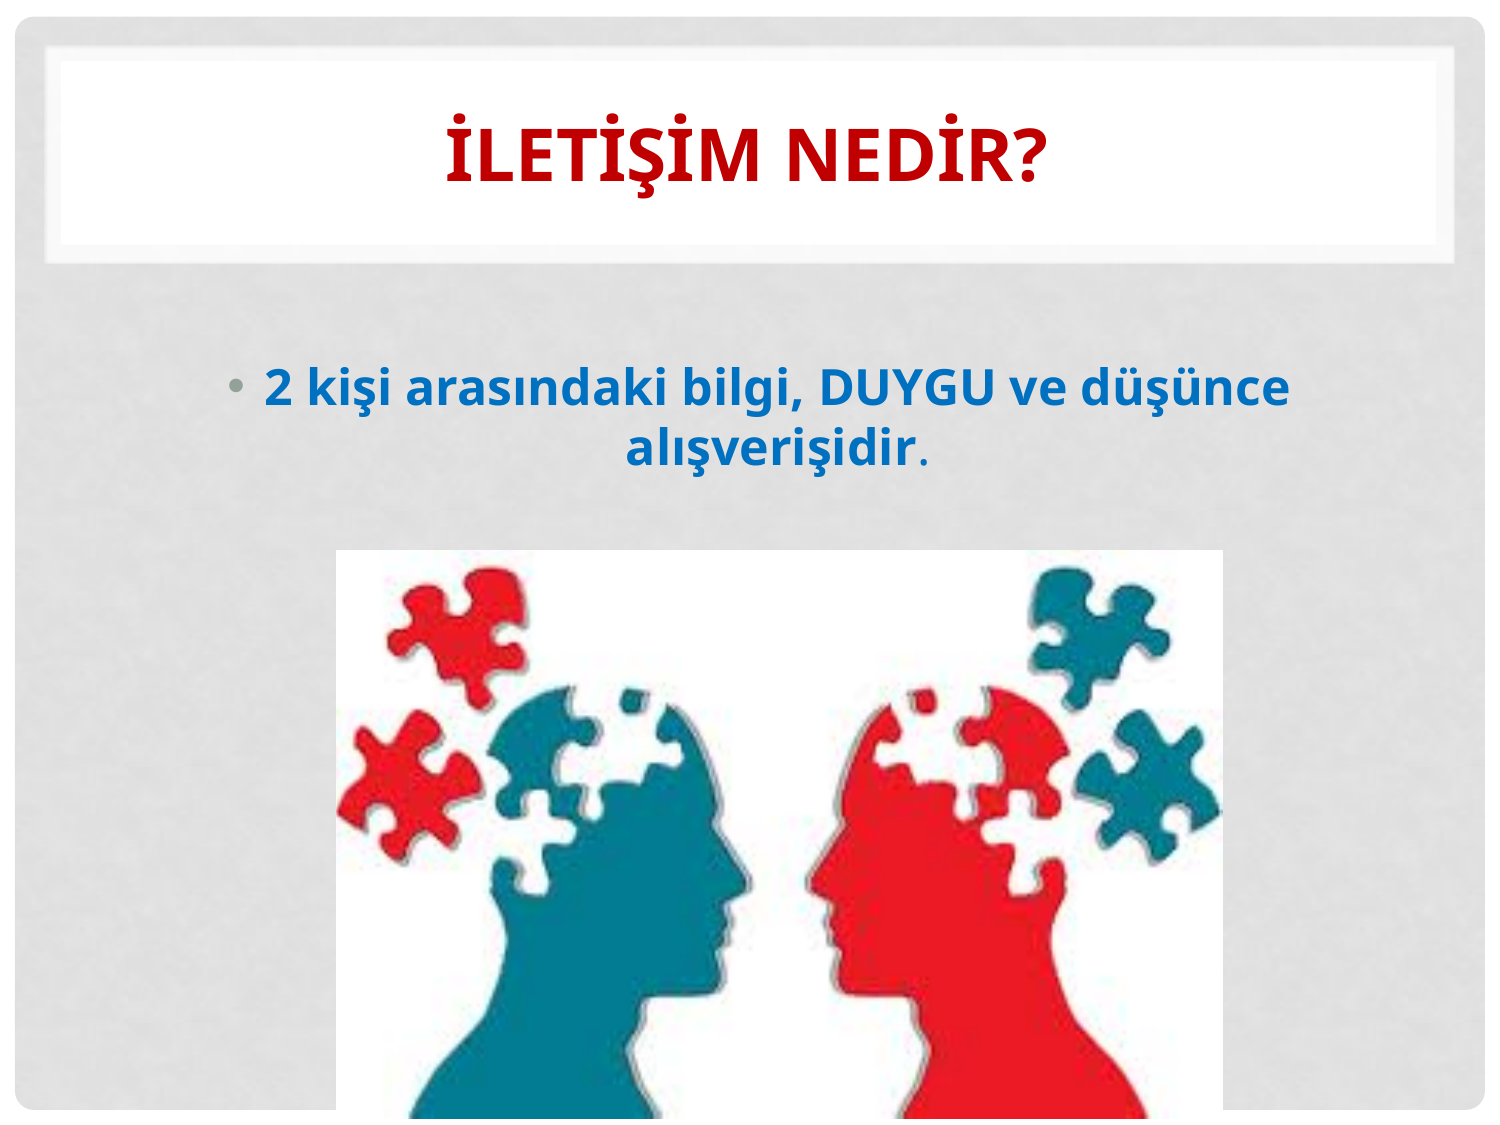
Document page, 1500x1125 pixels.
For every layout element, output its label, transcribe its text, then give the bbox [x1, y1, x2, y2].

title İletişim Nedir? [69, 66, 1425, 238]
list 2 kişi arasındaki bilgi, DUYGU ve düşünce alışverişidir. [75, 208, 1425, 1005]
picture [336, 550, 1223, 1119]
